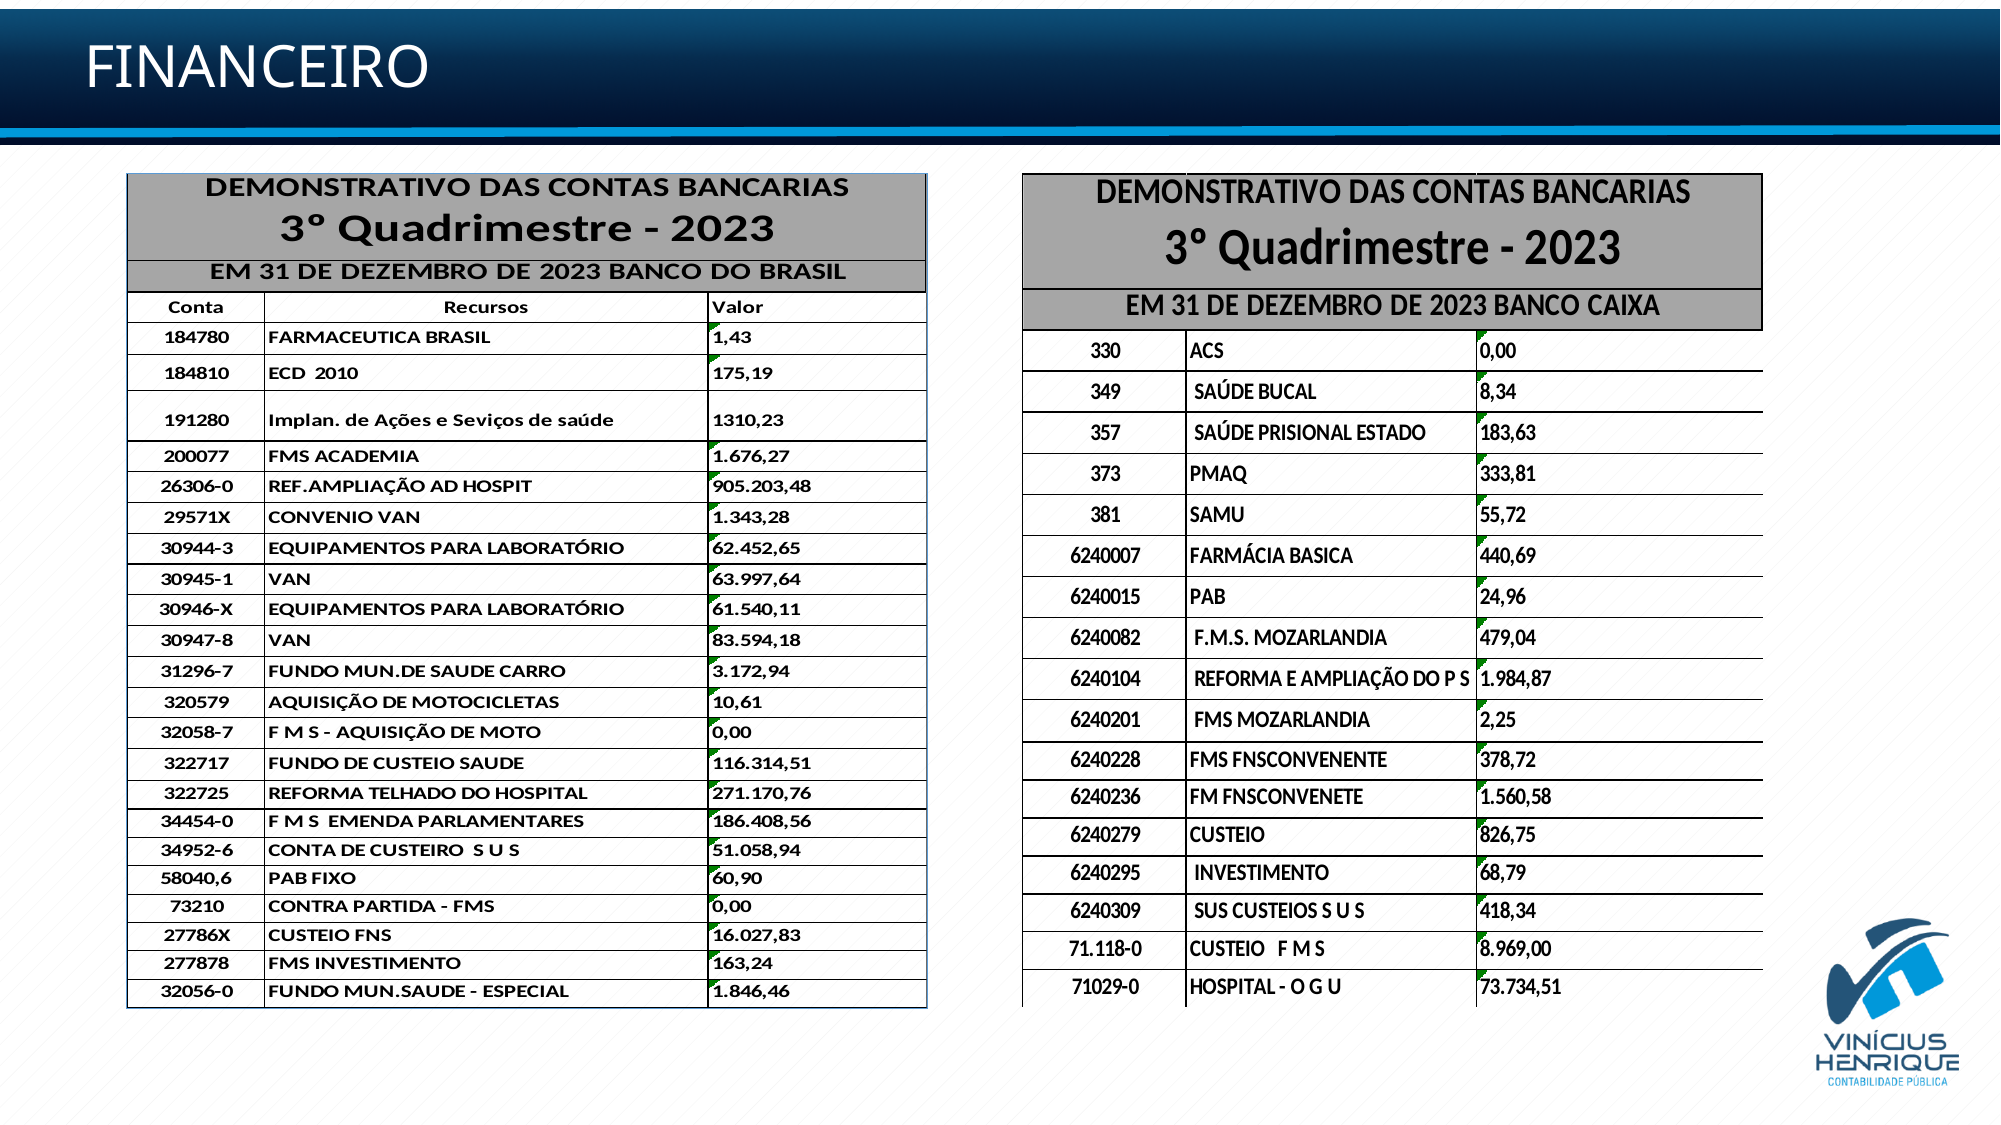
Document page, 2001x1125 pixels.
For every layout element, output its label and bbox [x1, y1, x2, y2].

picture [0, 9, 2000, 127]
picture [126, 173, 928, 1009]
text_box [0, 129, 2000, 133]
picture [0, 136, 2000, 145]
text_box [1021, 173, 1765, 1009]
picture [1816, 918, 1959, 1086]
